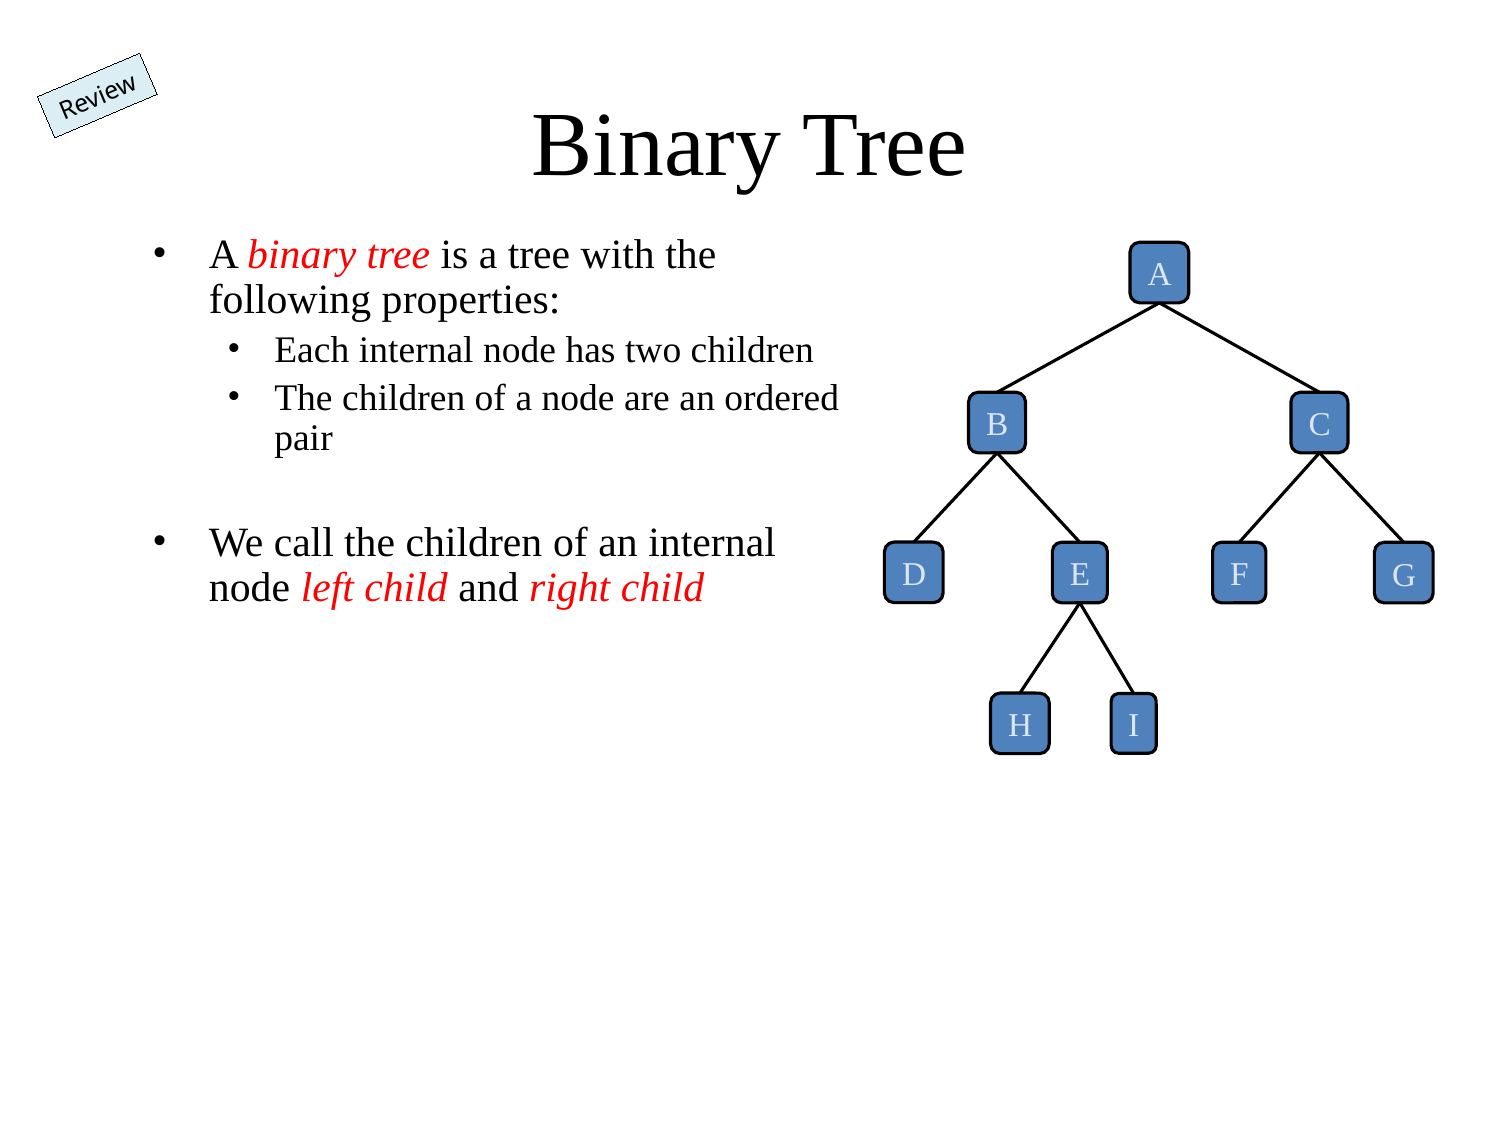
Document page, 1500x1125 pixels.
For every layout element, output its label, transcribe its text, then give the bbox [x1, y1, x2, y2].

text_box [1079, 602, 1134, 694]
text_box I [1111, 693, 1157, 754]
list A binary tree is a tree with the following properties: Each internal node has two children The children of a node are an ordered pair We call the children of an internal node left child and right child [137, 224, 875, 988]
text_box B [968, 392, 1026, 451]
text_box G [1374, 542, 1434, 603]
text_box D [884, 542, 944, 603]
text_box H [990, 693, 1050, 754]
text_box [913, 452, 998, 543]
text_box A [1129, 242, 1189, 301]
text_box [1019, 602, 1078, 694]
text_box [998, 452, 1081, 543]
text_box Review [37, 53, 158, 138]
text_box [996, 302, 1158, 393]
text_box F [1212, 542, 1266, 603]
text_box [1320, 452, 1405, 543]
text_box C [1290, 392, 1348, 451]
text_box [1159, 302, 1320, 393]
text_box E [1052, 542, 1108, 601]
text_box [1238, 452, 1320, 543]
title Binary Tree [75, 45, 1425, 233]
